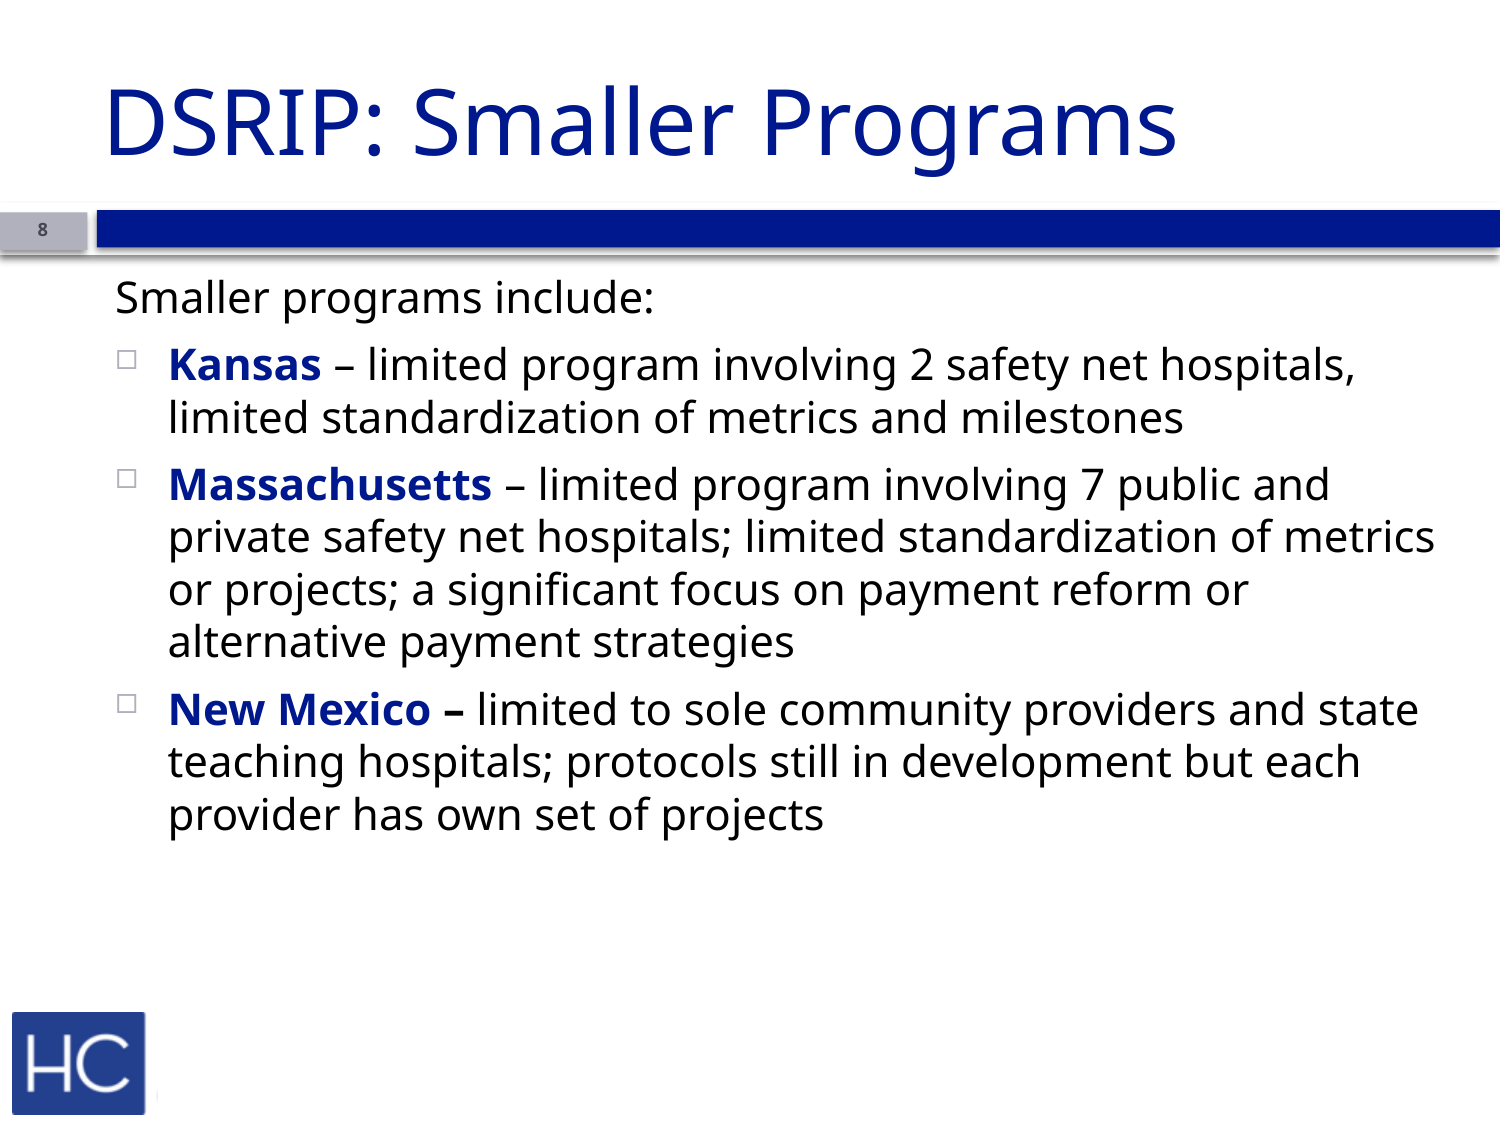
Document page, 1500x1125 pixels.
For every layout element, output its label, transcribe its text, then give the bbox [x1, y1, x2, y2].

slide_number 8 [0, 210, 87, 251]
picture [12, 1012, 158, 1115]
title DSRIP: Smaller Programs [87, 37, 1438, 200]
list Smaller programs include: Kansas – limited program involving 2 safety net hospitals, limited standardization of metrics and milestones Massachusetts – limited program involving 7 public and private safety net hospitals; limited standardization of metrics or projects; a significant focus on payment reform or alternative payment strategies New Mexico – limited to sole community providers and state teaching hospitals; protocols still in development but each provider has own set of projects [100, 262, 1475, 1088]
